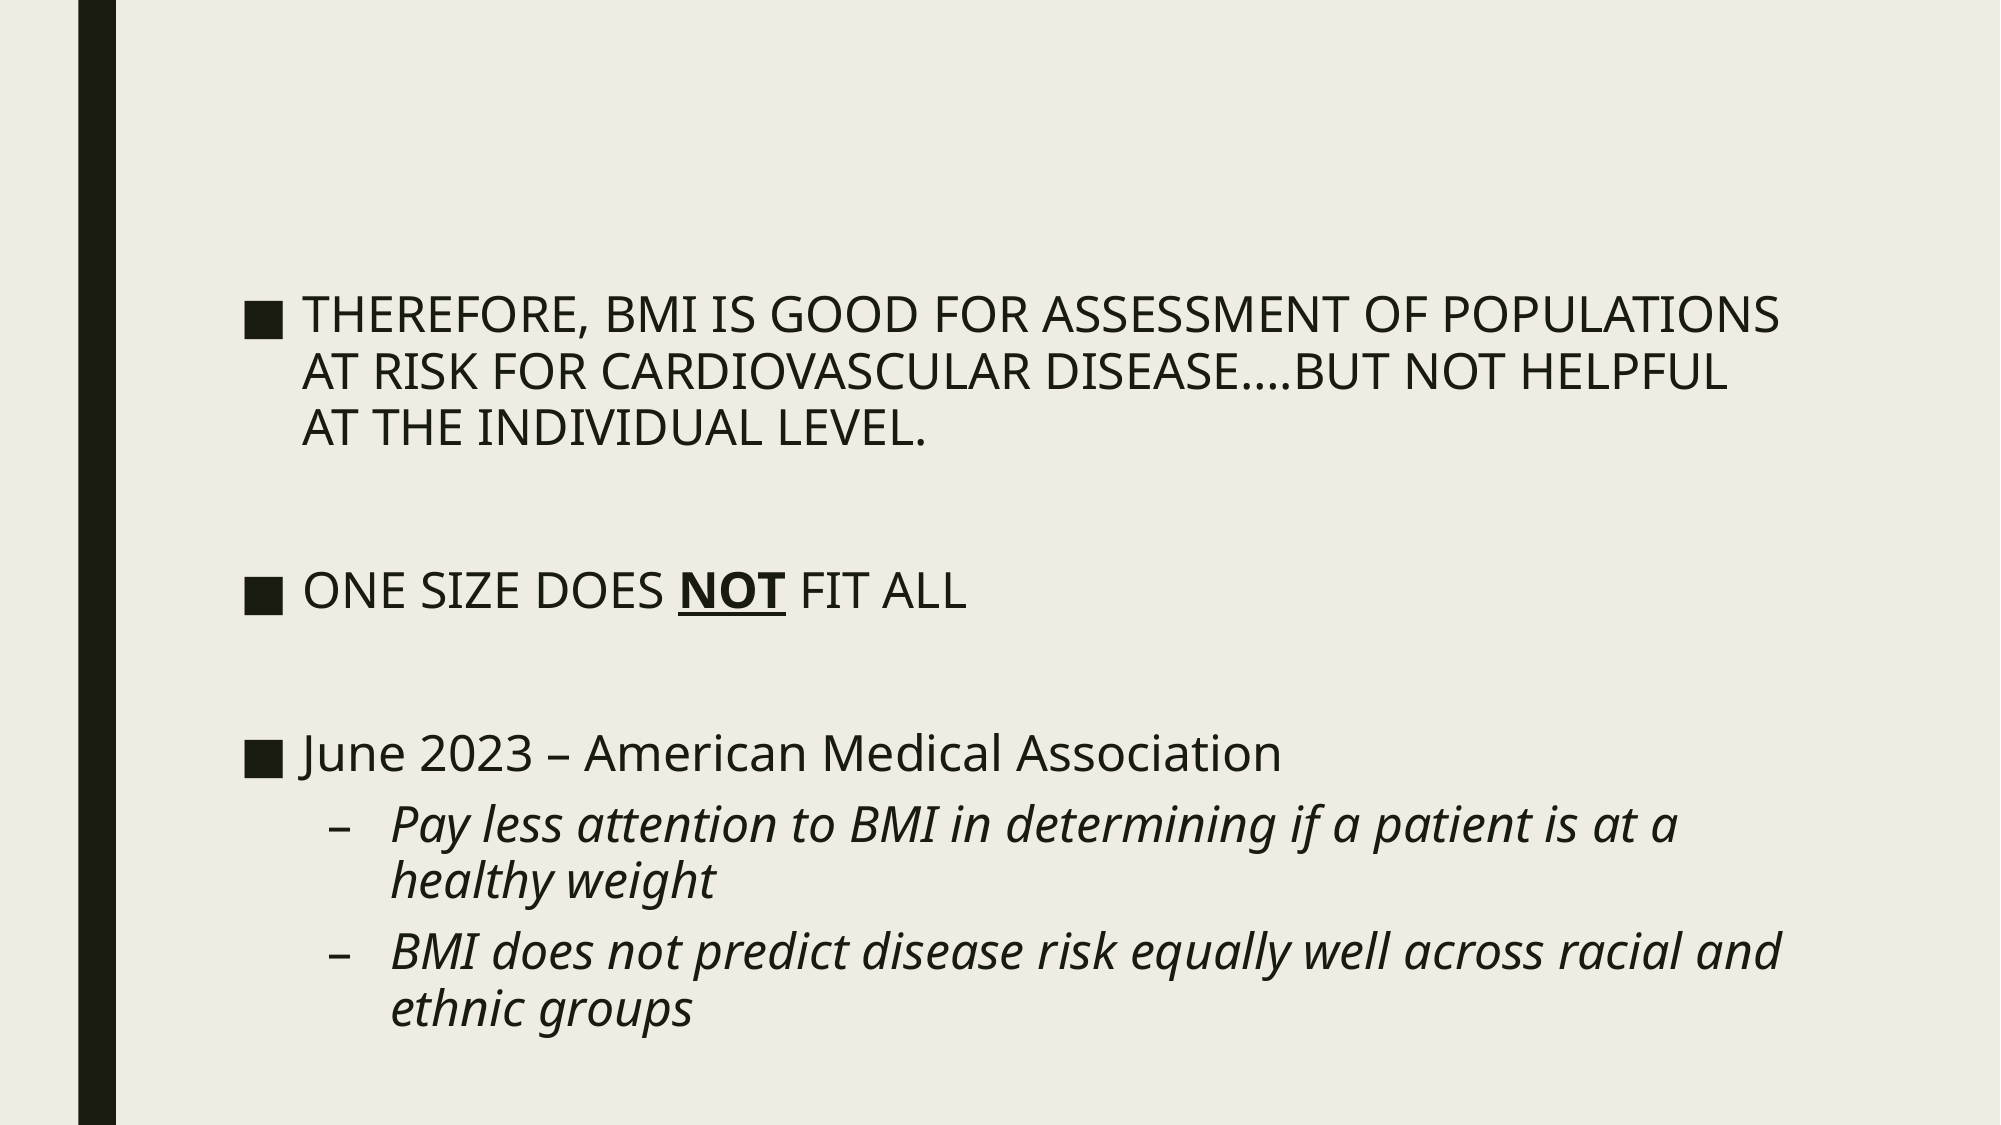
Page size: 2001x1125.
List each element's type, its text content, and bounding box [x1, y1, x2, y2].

list THEREFORE, BMI IS GOOD FOR ASSESSMENT OF POPULATIONS AT RISK FOR CARDIOVASCULAR DISEASE….BUT NOT HELPFUL AT THE INDIVIDUAL LEVEL. ONE SIZE DOES NOT FIT ALL June 2023 – American Medical Association Pay less attention to BMI in determining if a patient is at a healthy weight BMI does not predict disease risk equally well across racial and ethnic groups [225, 280, 1800, 1109]
